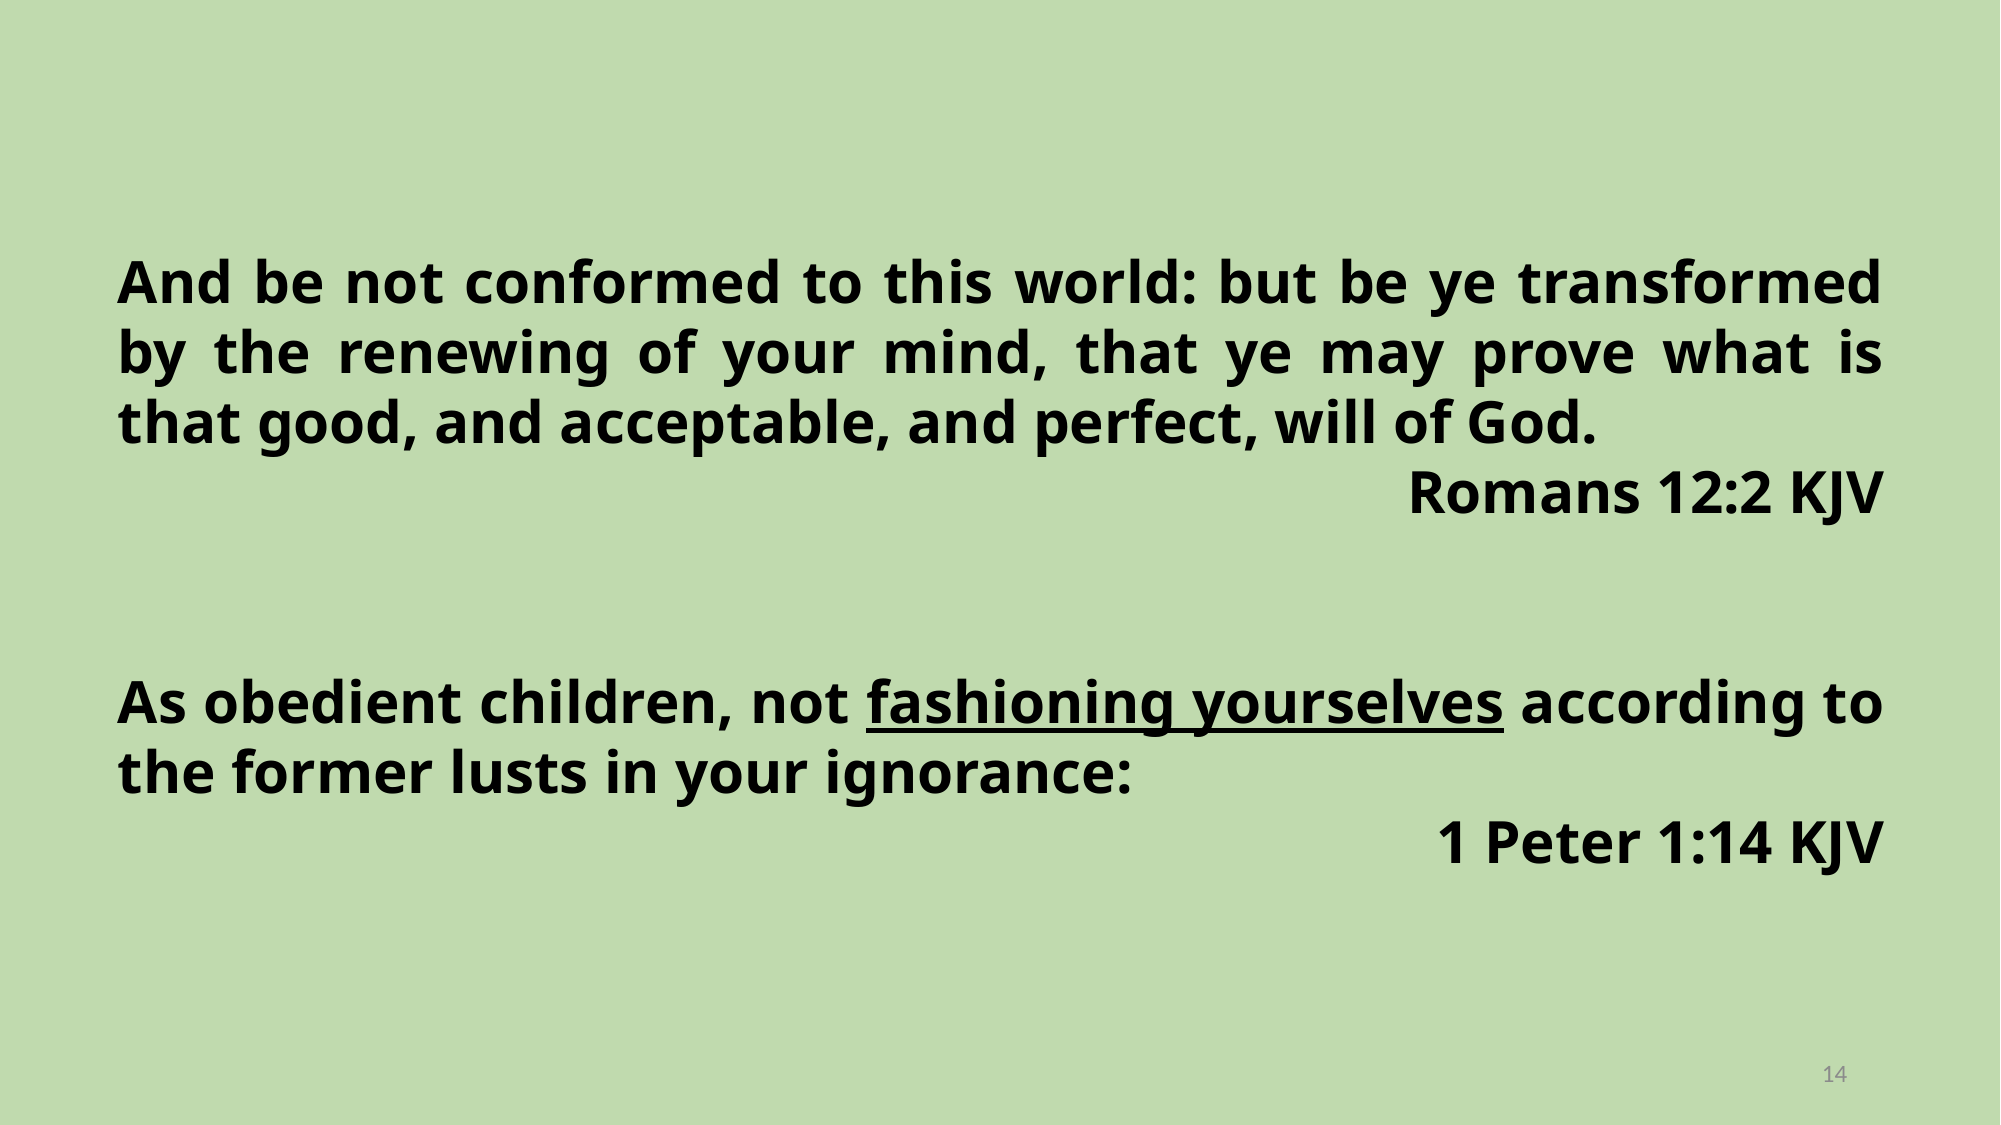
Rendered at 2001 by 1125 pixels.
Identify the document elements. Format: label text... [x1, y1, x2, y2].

slide_number 14 [1412, 1042, 1863, 1103]
text_box And be not conformed to this world: but be ye transformed by the renewing of your mind, that ye may prove what is that good, and acceptable, and perfect, will of God. Romans 12:2 KJV As obedient children, not fashioning yourselves according to the former lusts in your ignorance: 1 Peter 1:14 KJV [103, 238, 1899, 883]
